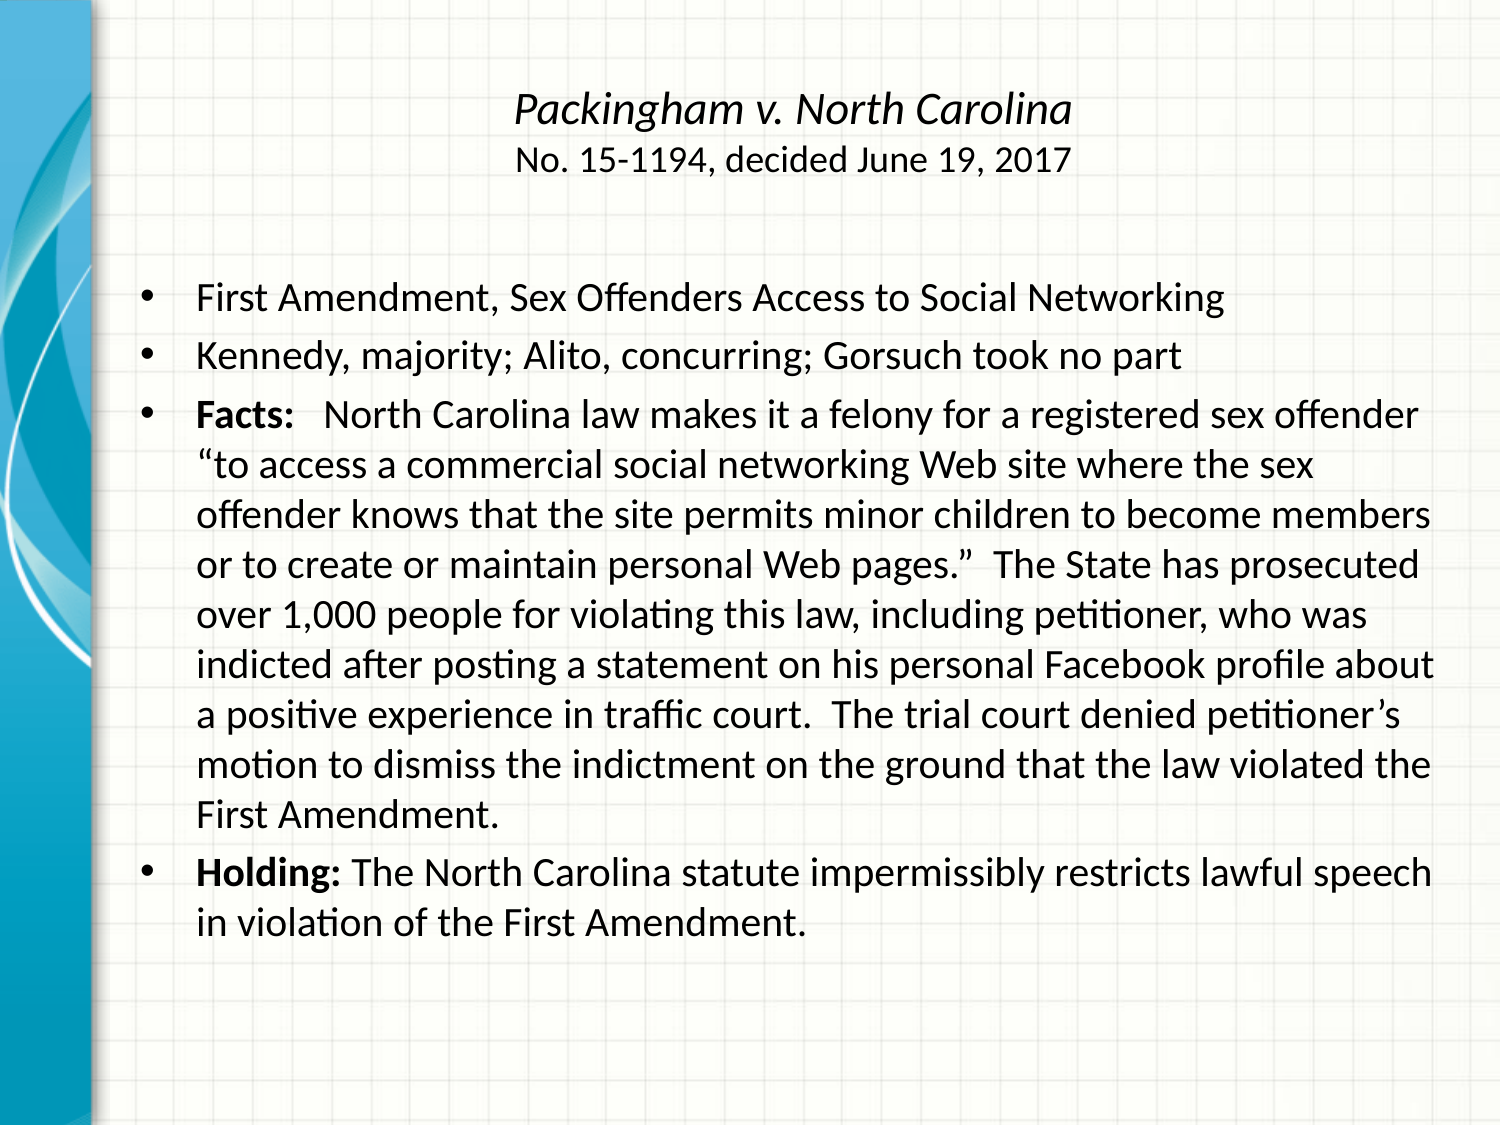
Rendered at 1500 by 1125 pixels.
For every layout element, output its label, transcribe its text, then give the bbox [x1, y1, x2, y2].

list First Amendment, Sex Offenders Access to Social Networking Kennedy, majority; Alito, concurring; Gorsuch took no part Facts: North Carolina law makes it a felony for a registered sex offender “to access a commercial social networking Web site where the sex offender knows that the site permits minor children to become members or to create or maintain personal Web pages.” The State has prosecuted over 1,000 people for violating this law, including petitioner, who was indicted after posting a statement on his personal Facebook profile about a positive experience in traffic court. The trial court denied petitioner’s motion to dismiss the indictment on the ground that the law violated the First Amendment. Holding: The North Carolina statute impermissibly restricts lawful speech in violation of the First Amendment. [125, 262, 1475, 1088]
picture [0, 0, 1500, 1125]
title Packingham v. North Carolina No. 15-1194, decided June 19, 2017 [87, 70, 1500, 188]
